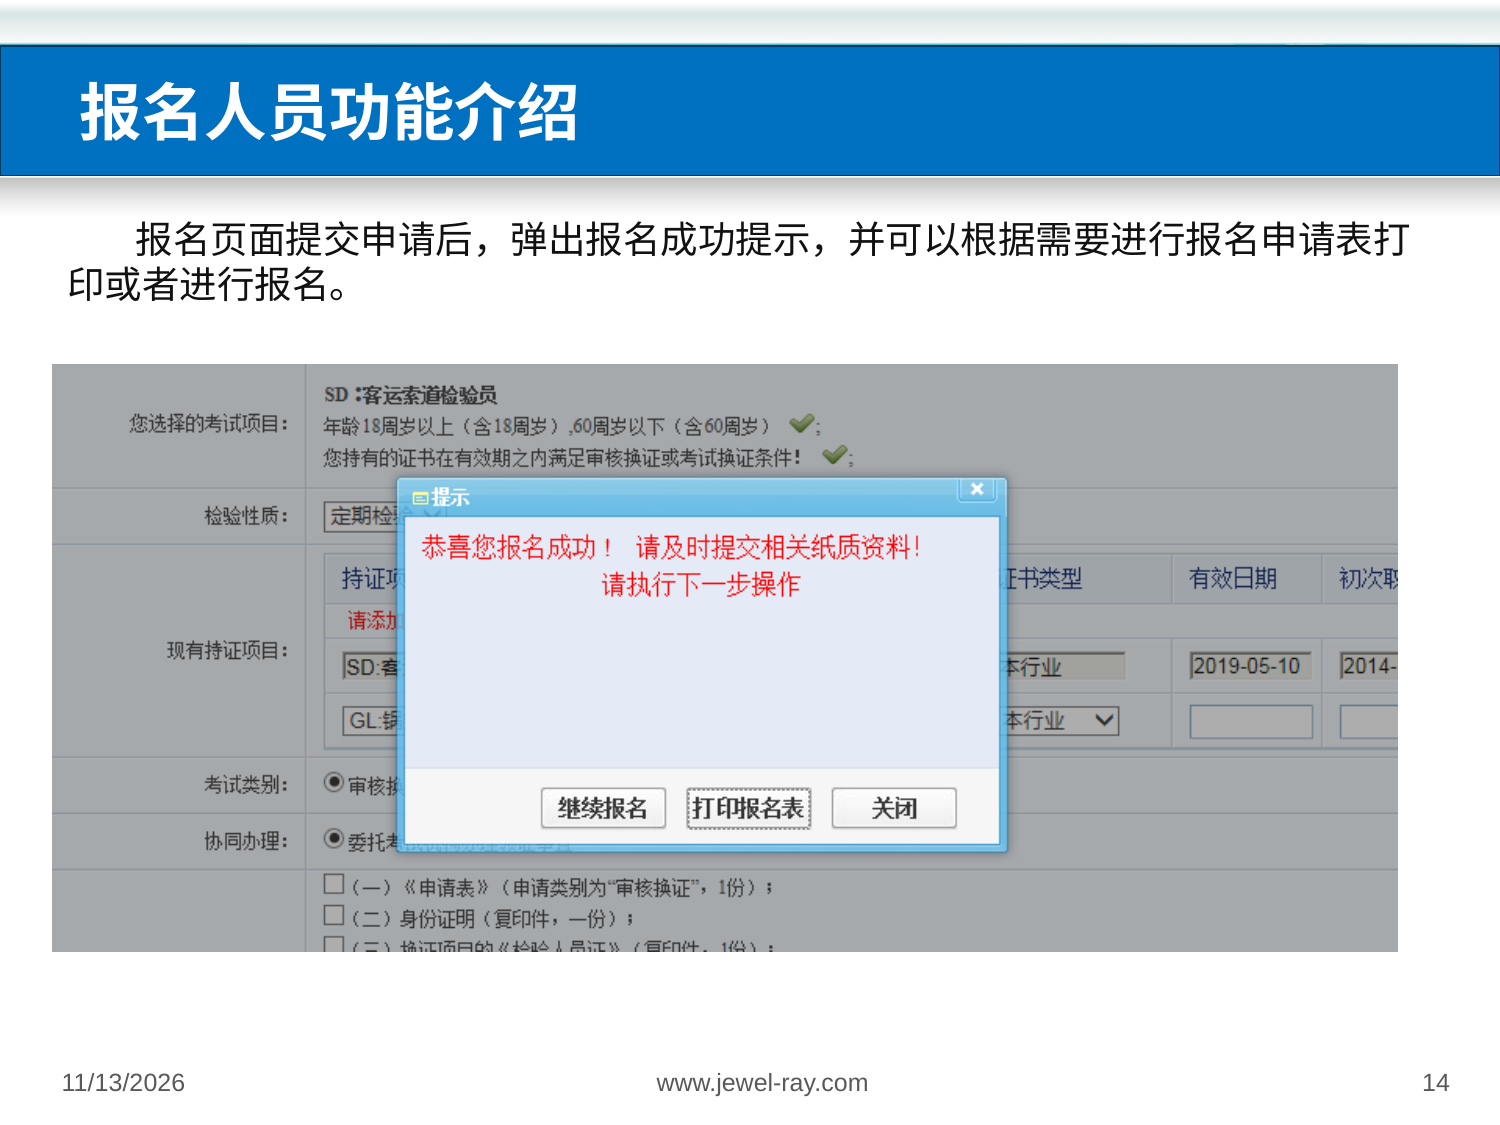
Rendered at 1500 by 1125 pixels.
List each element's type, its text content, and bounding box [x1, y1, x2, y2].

title 报名人员功能介绍 [64, 51, 1436, 170]
picture [0, 0, 1500, 45]
picture [0, 176, 1500, 1125]
text_box 报名页面提交申请后，弹出报名成功提示，并可以根据需要进行报名申请表打印或者进行报名。 [52, 209, 1427, 314]
